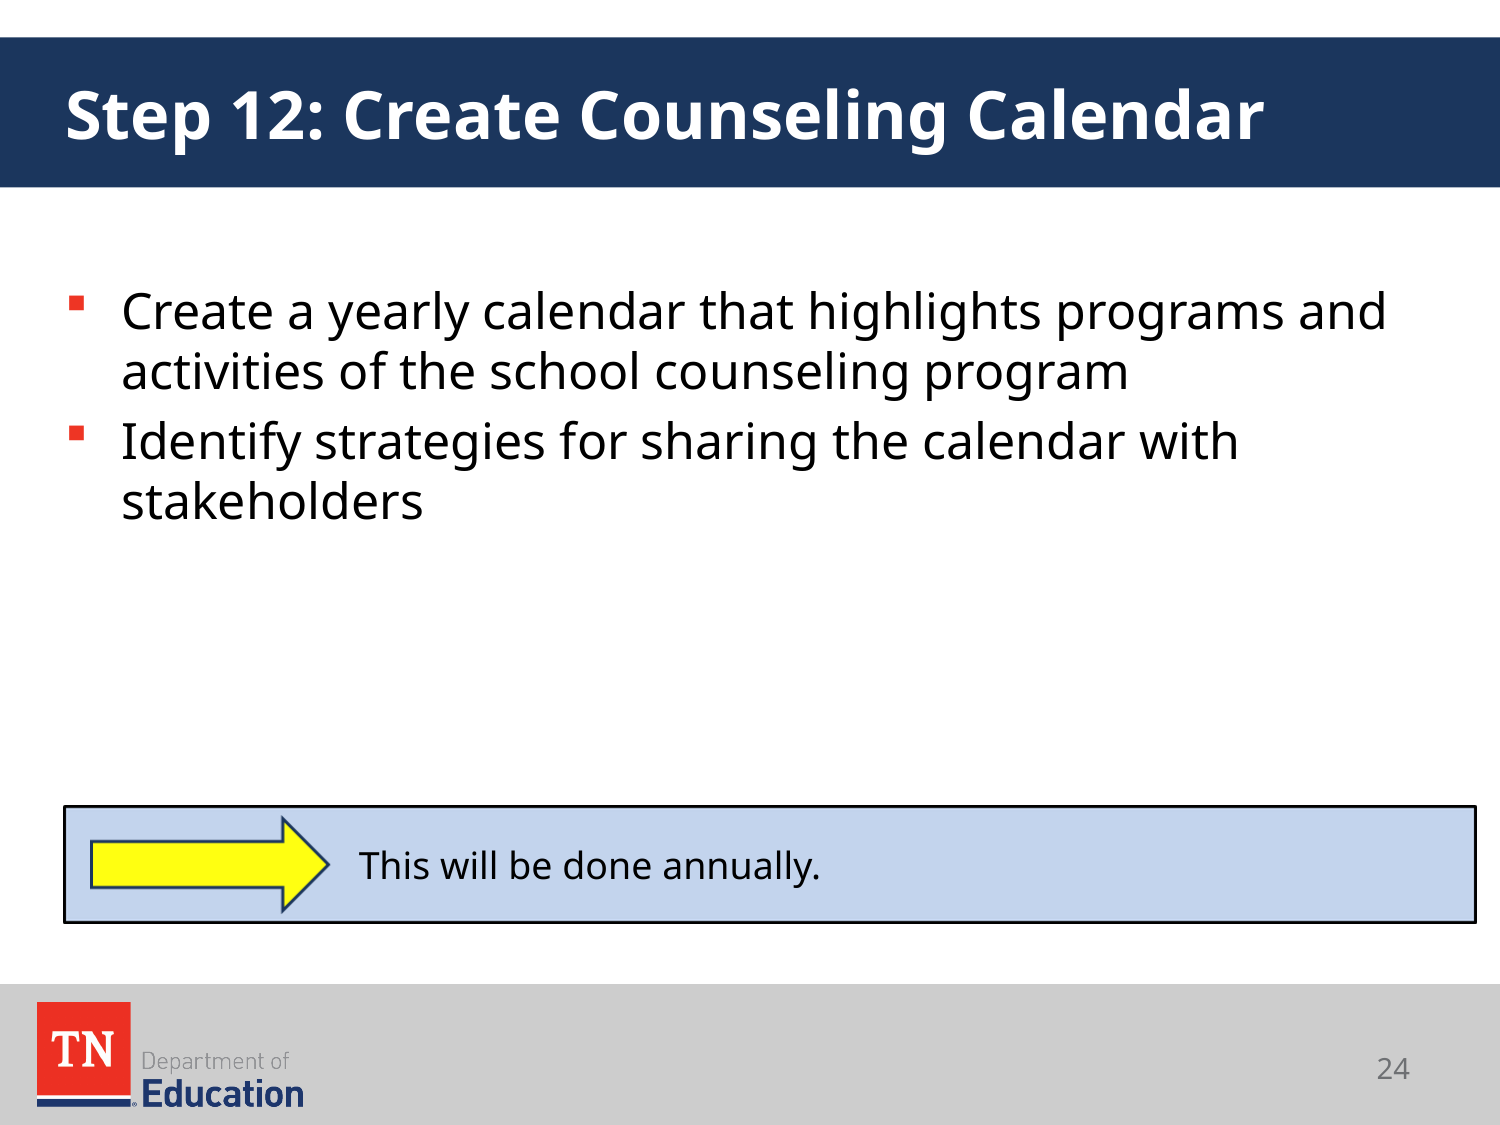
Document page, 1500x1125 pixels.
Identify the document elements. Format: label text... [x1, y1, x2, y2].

list Create a yearly calendar that highlights programs and activities of the school counseling program Identify strategies for sharing the calendar with stakeholders [50, 212, 1425, 955]
title Step 12: Create Counseling Calendar [50, 37, 1413, 188]
slide_number 24 [1350, 1042, 1425, 1103]
picture [63, 805, 1478, 924]
picture [37, 1002, 303, 1107]
